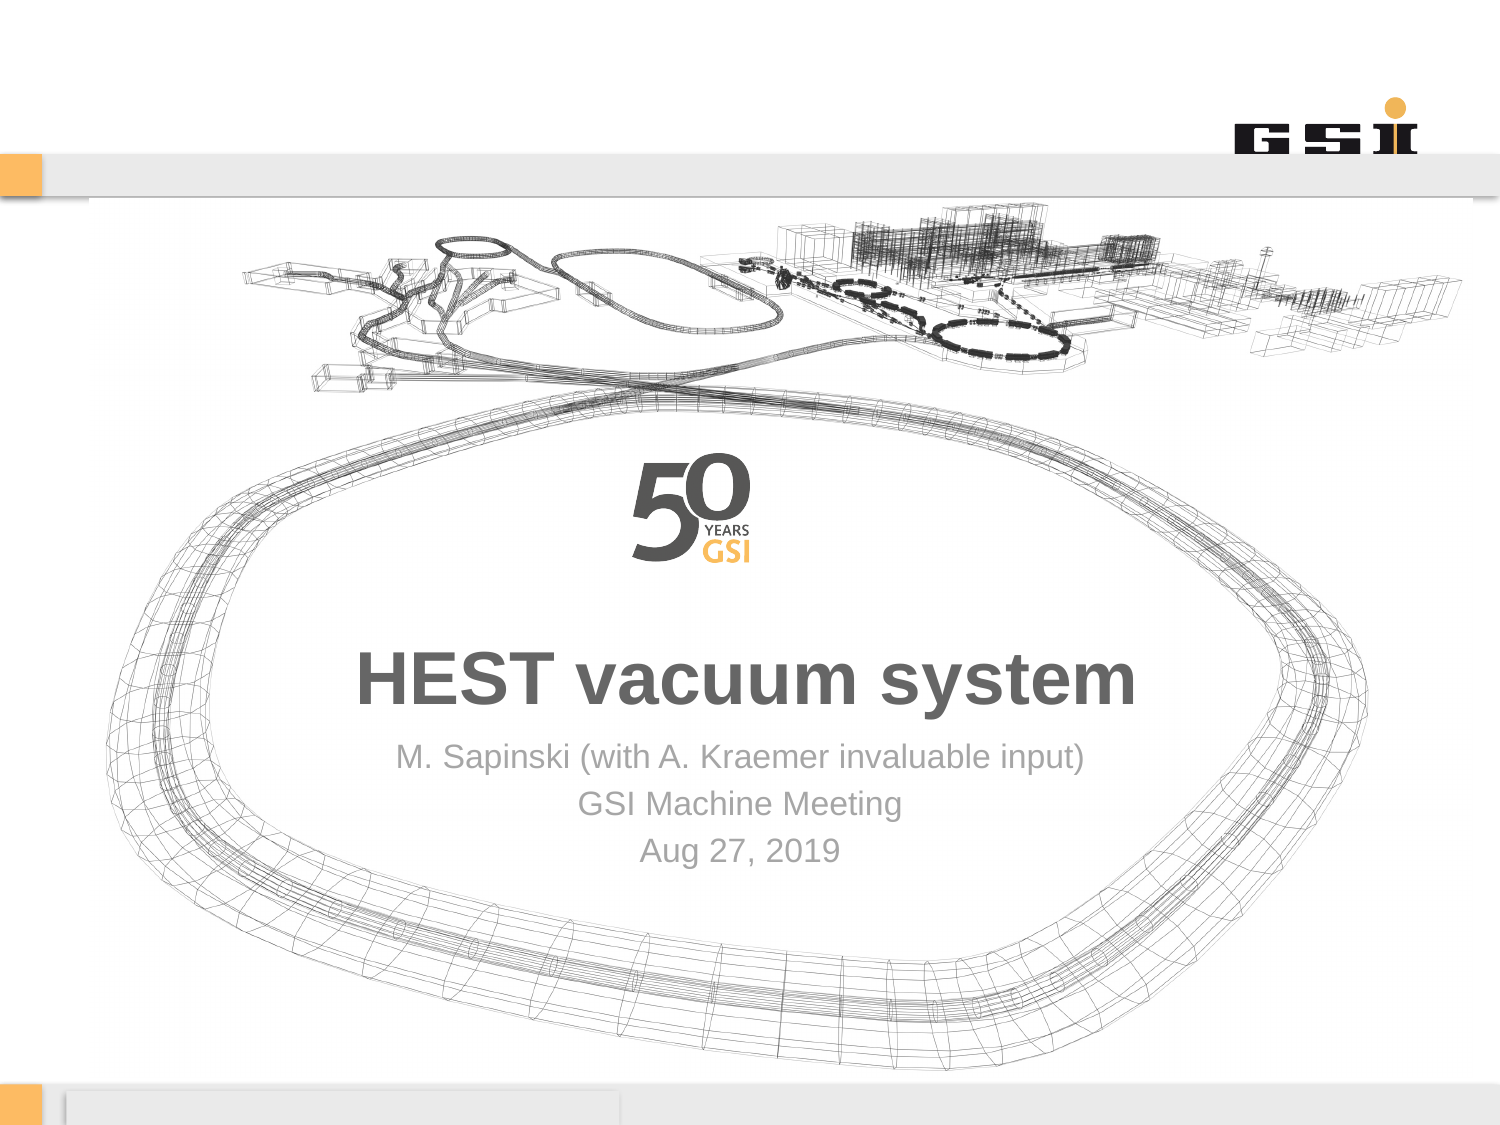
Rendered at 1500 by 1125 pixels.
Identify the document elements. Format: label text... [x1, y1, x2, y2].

picture [89, 198, 1473, 1078]
subtitle M. Sapinski (with A. Kraemer invaluable input) GSI Machine Meeting Aug 27, 2019 [205, 726, 1275, 878]
picture [1233, 95, 1419, 154]
title HEST vacuum system [205, 598, 1290, 727]
